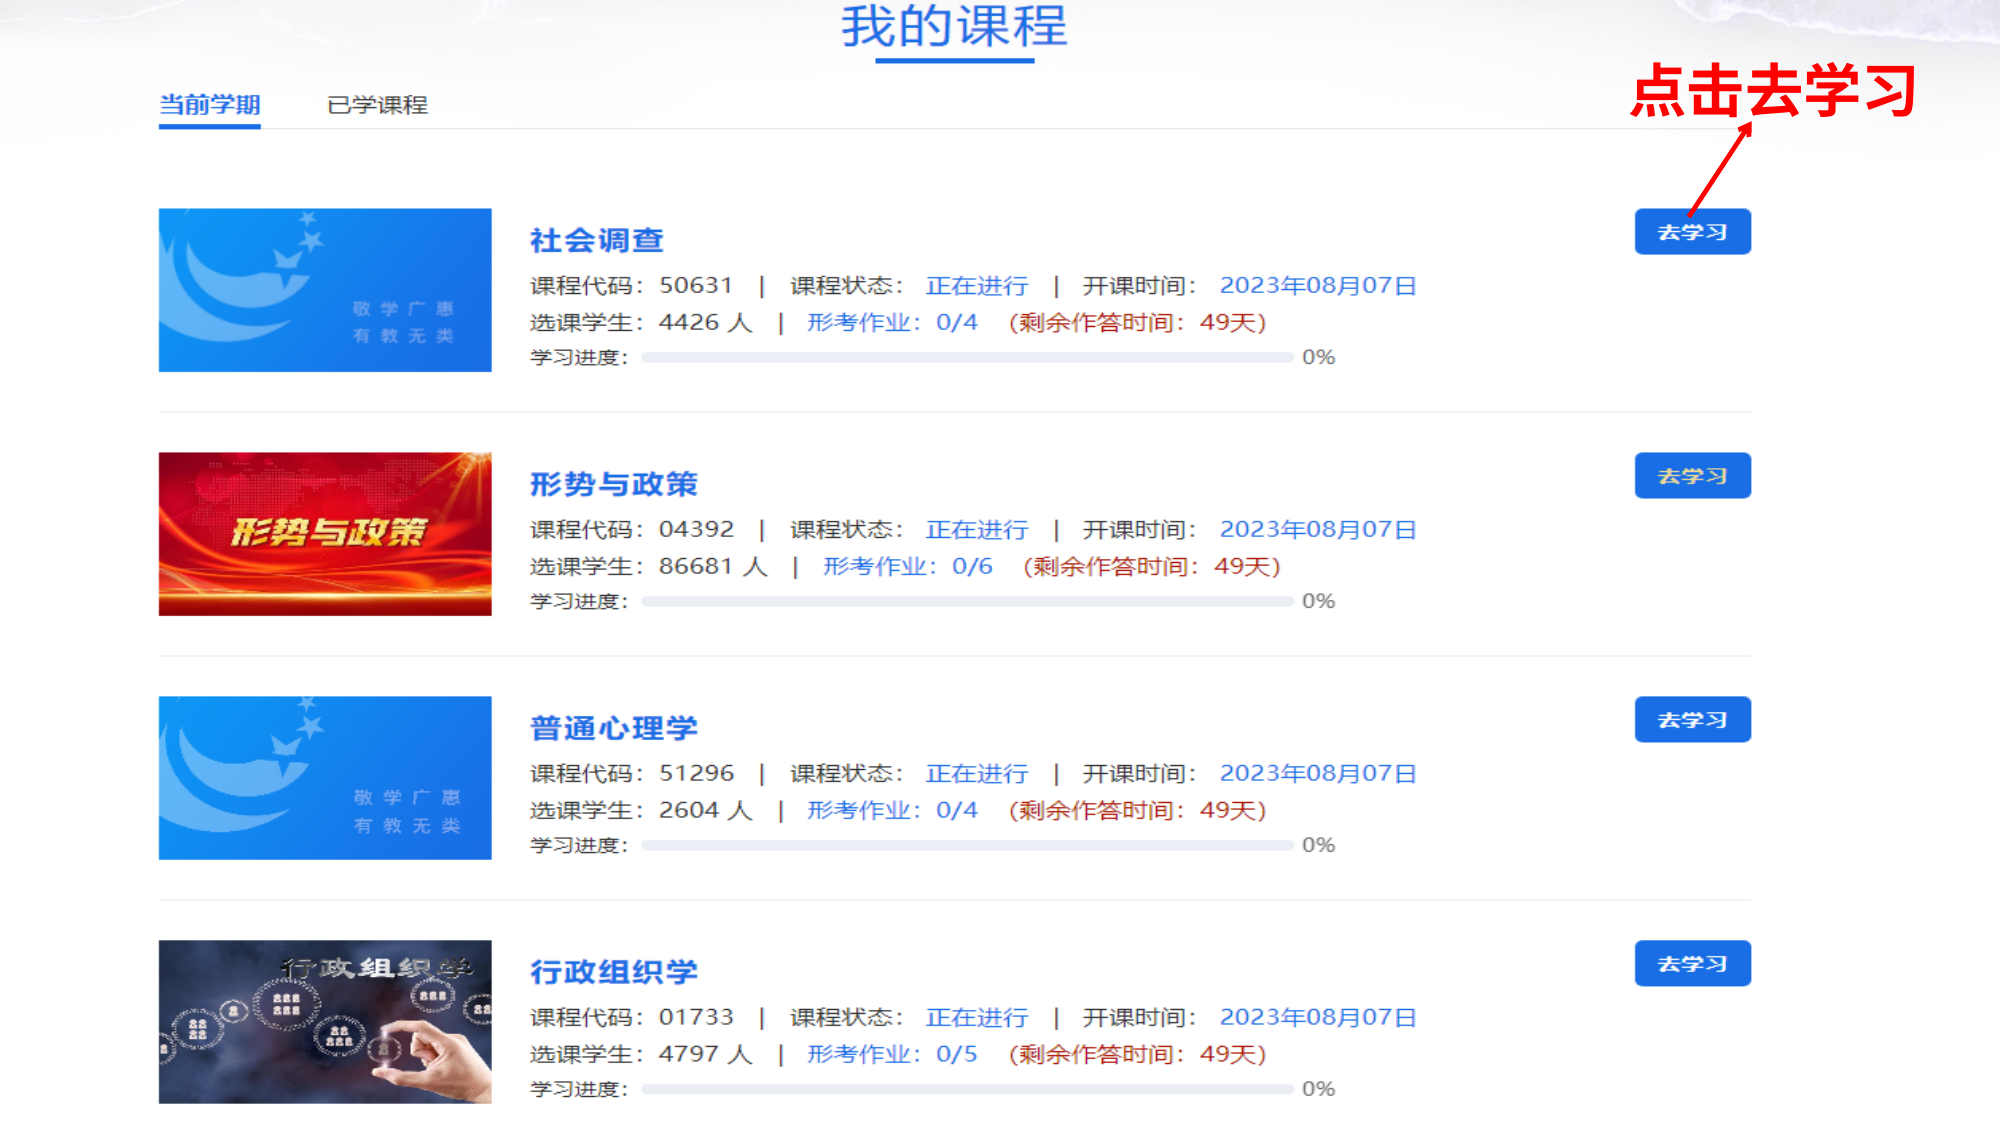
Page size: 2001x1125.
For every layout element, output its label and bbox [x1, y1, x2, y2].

picture [0, 0, 2000, 1125]
text_box [1614, 46, 2000, 217]
